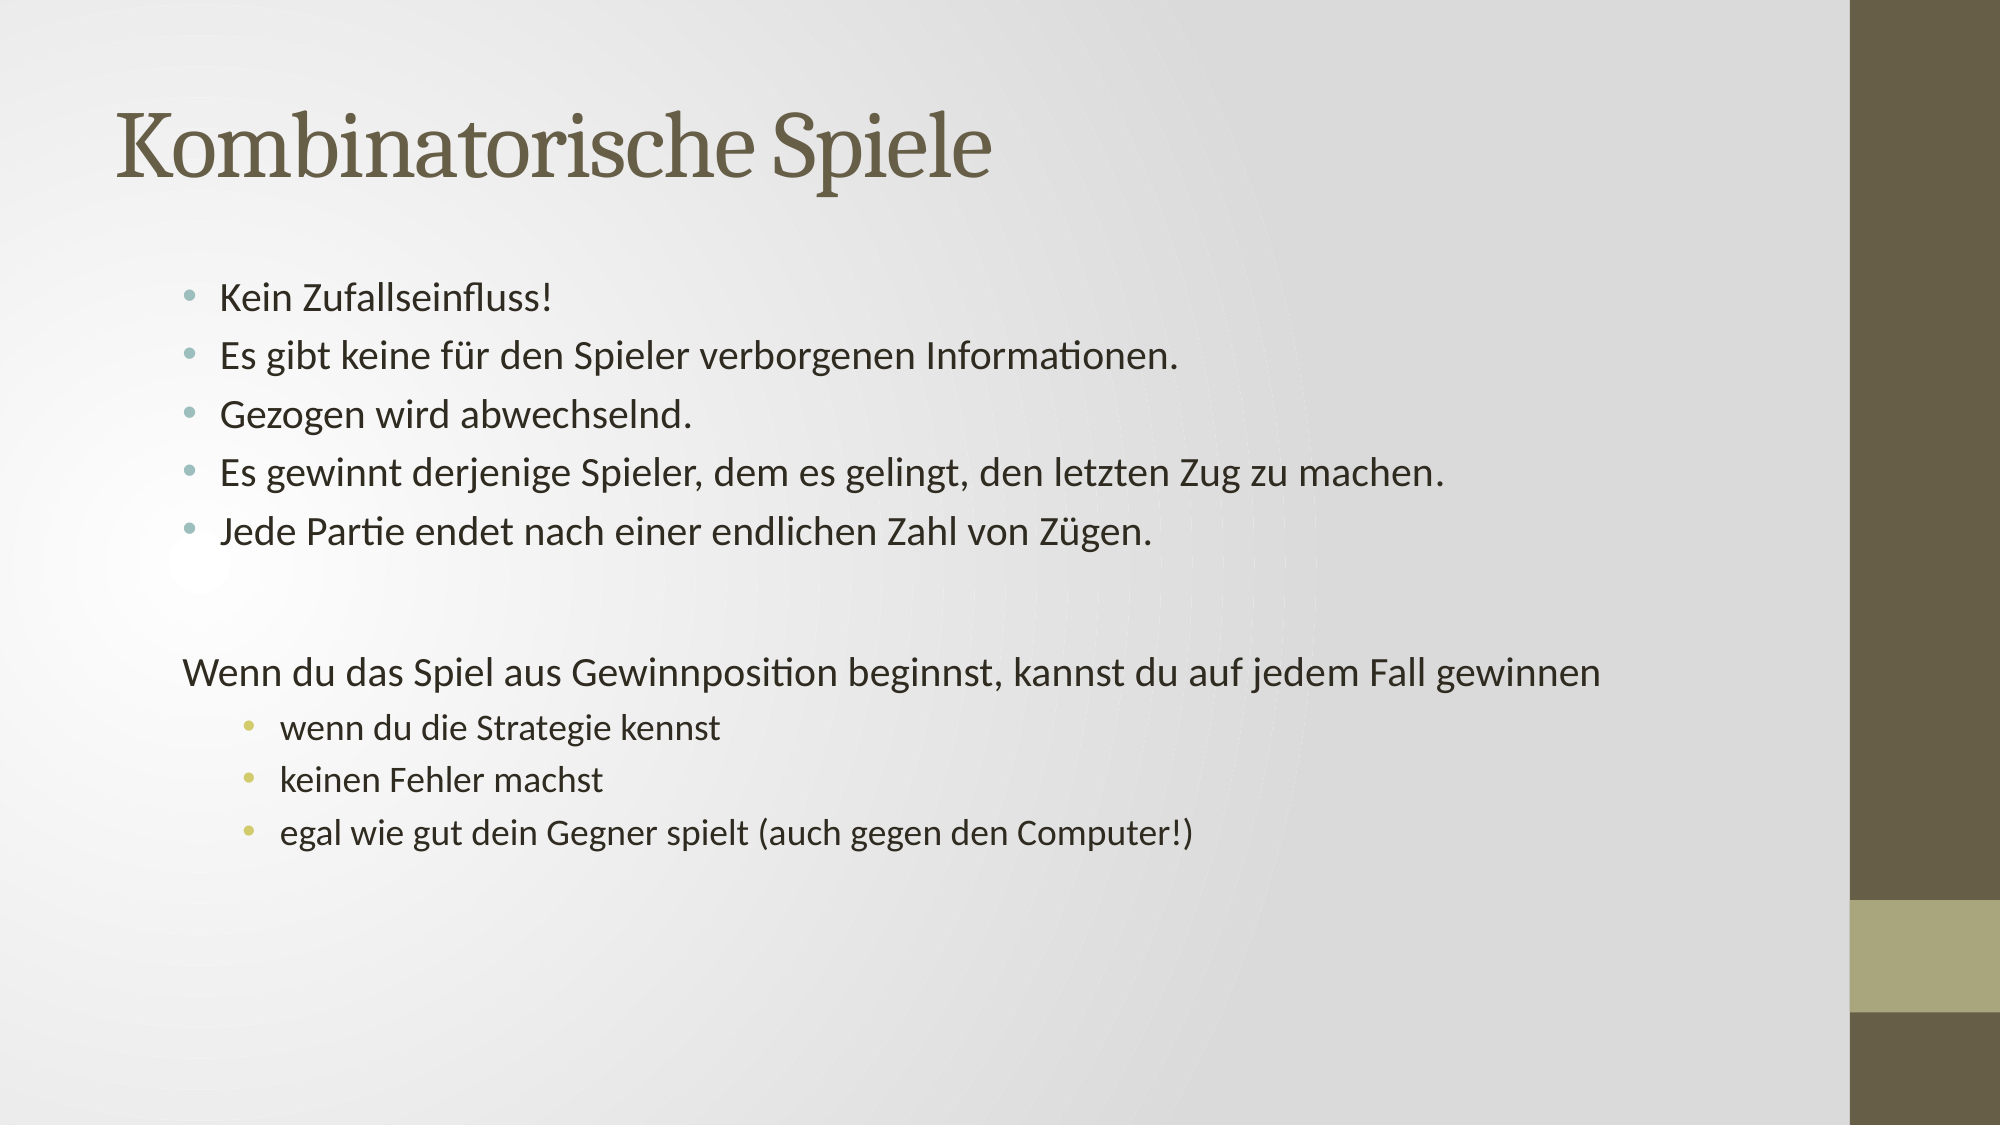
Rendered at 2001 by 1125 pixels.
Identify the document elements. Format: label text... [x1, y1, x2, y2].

title Kombinatorische Spiele [99, 45, 1767, 233]
list Kein Zufallseinfluss! Es gibt keine für den Spieler verborgenen Informationen. Gezogen wird abwechselnd. Es gewinnt derjenige Spieler, dem es gelingt, den letzten Zug zu machen. Jede Partie endet nach einer endlichen Zahl von Zügen. Wenn du das Spiel aus Gewinnposition beginnst, kannst du auf jedem Fall gewinnen wenn du die Strategie kennst keinen Fehler machst egal wie gut dein Gegner spielt (auch gegen den Computer!) [99, 262, 1767, 1050]
